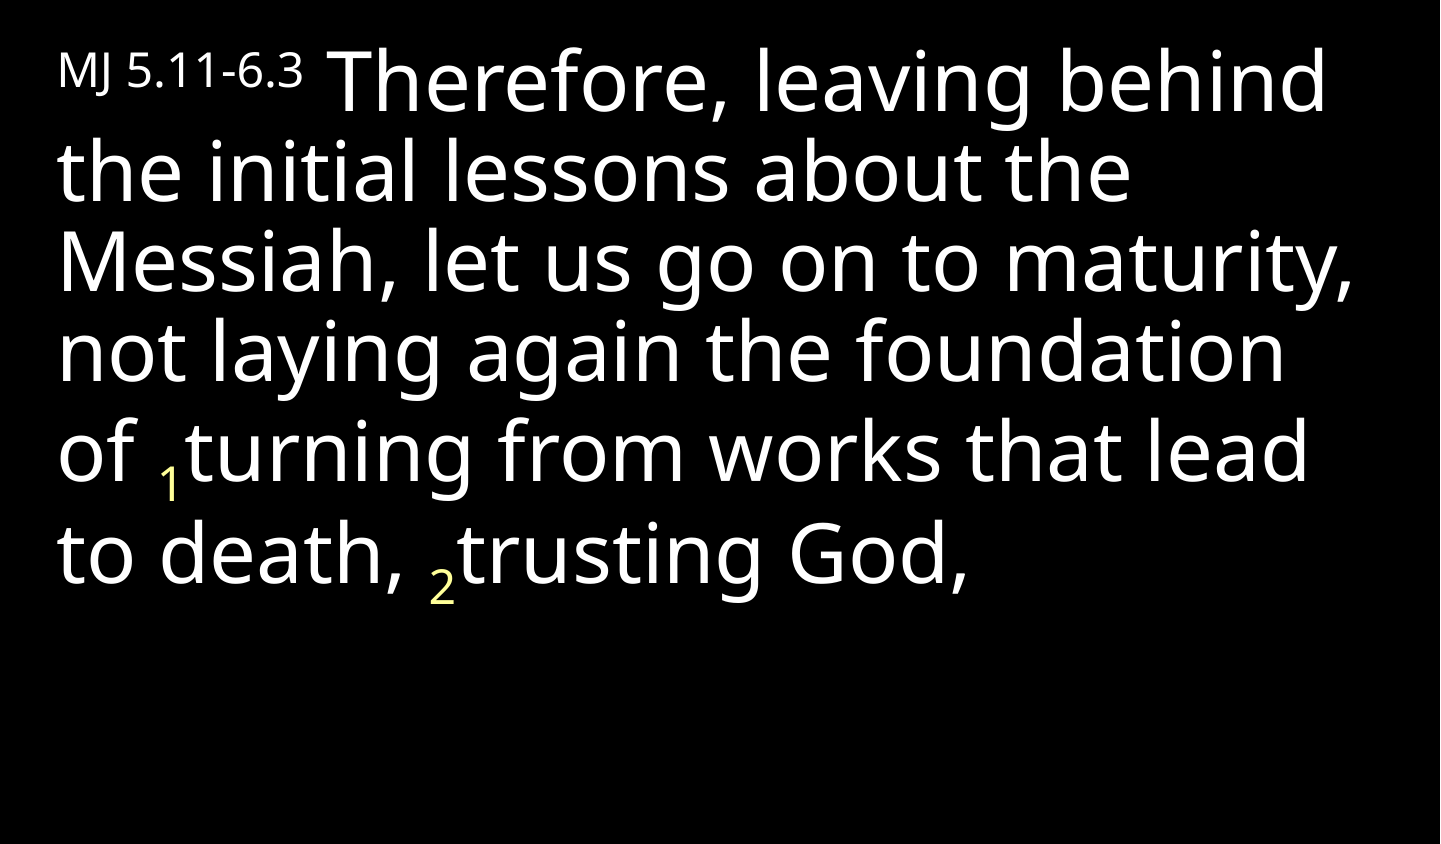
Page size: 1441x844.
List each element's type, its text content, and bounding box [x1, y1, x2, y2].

list MJ 5.11-6.3 Therefore, leaving behind the initial lessons about the Messiah, let us go on to maturity, not laying again the foundation of 1turning from works that lead to death, 2trusting God, [45, 34, 1396, 844]
